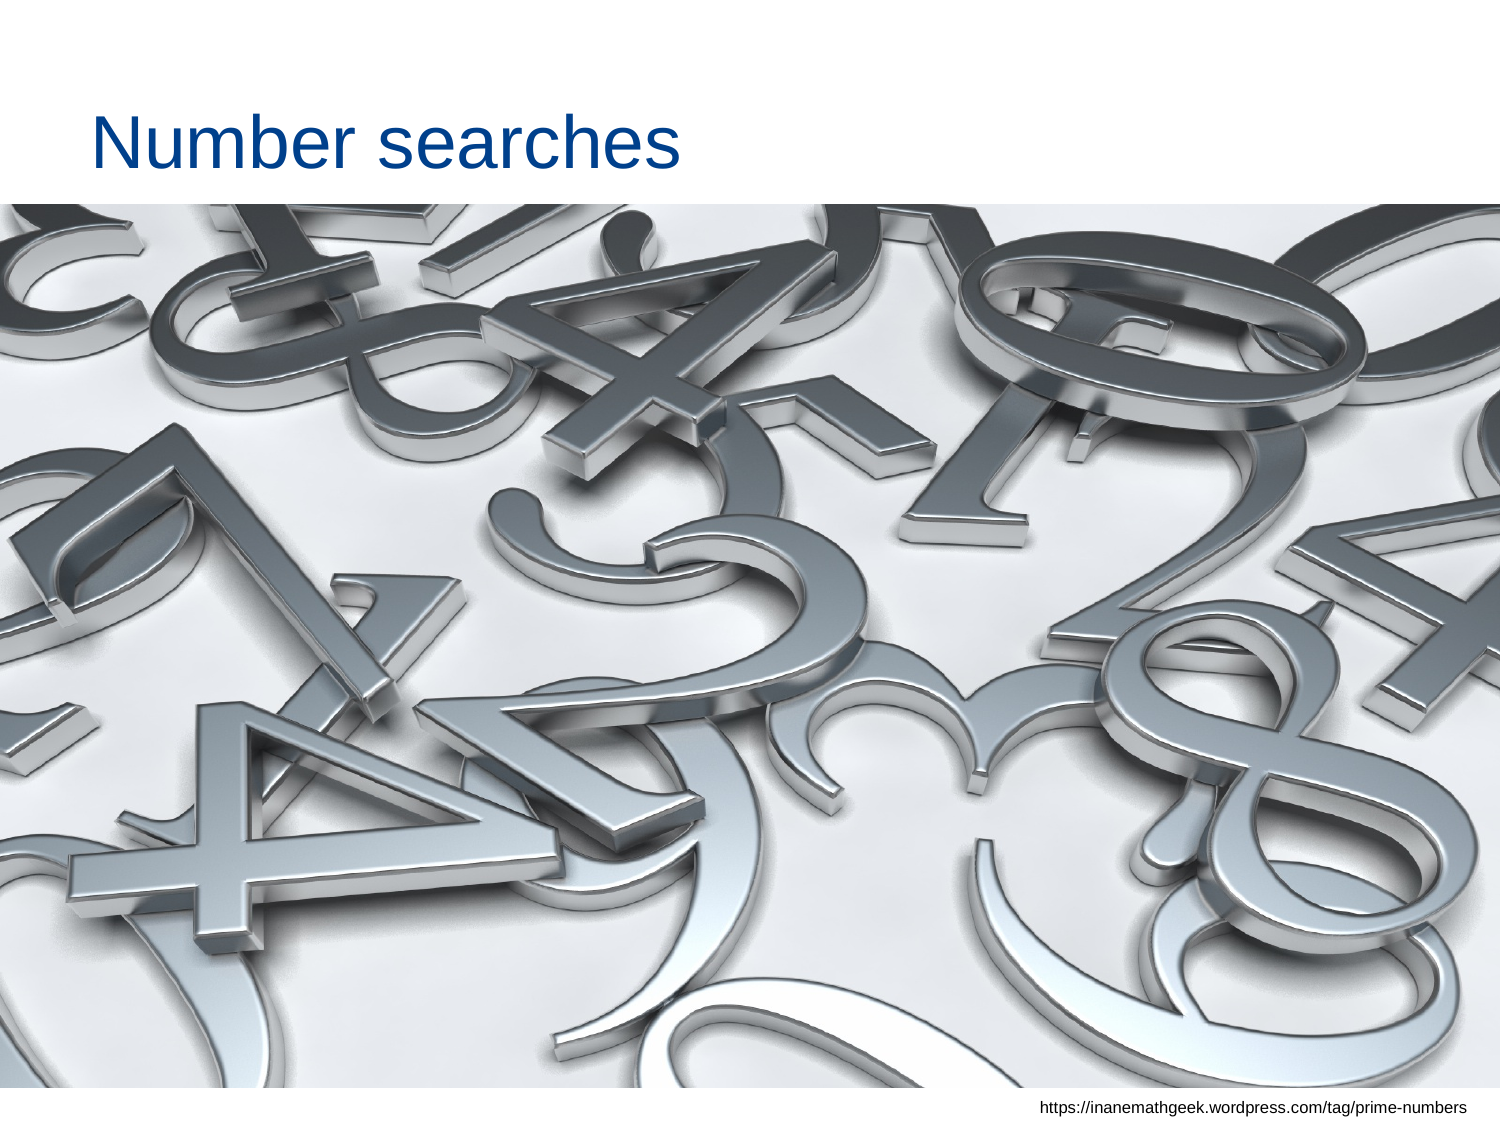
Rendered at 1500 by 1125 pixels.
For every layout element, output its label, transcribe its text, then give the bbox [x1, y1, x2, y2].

text_box https://inanemathgeek.wordpress.com/tag/prime-numbers [1024, 1094, 1500, 1125]
title Number searches [75, 45, 1425, 203]
picture [0, 0, 1500, 1125]
